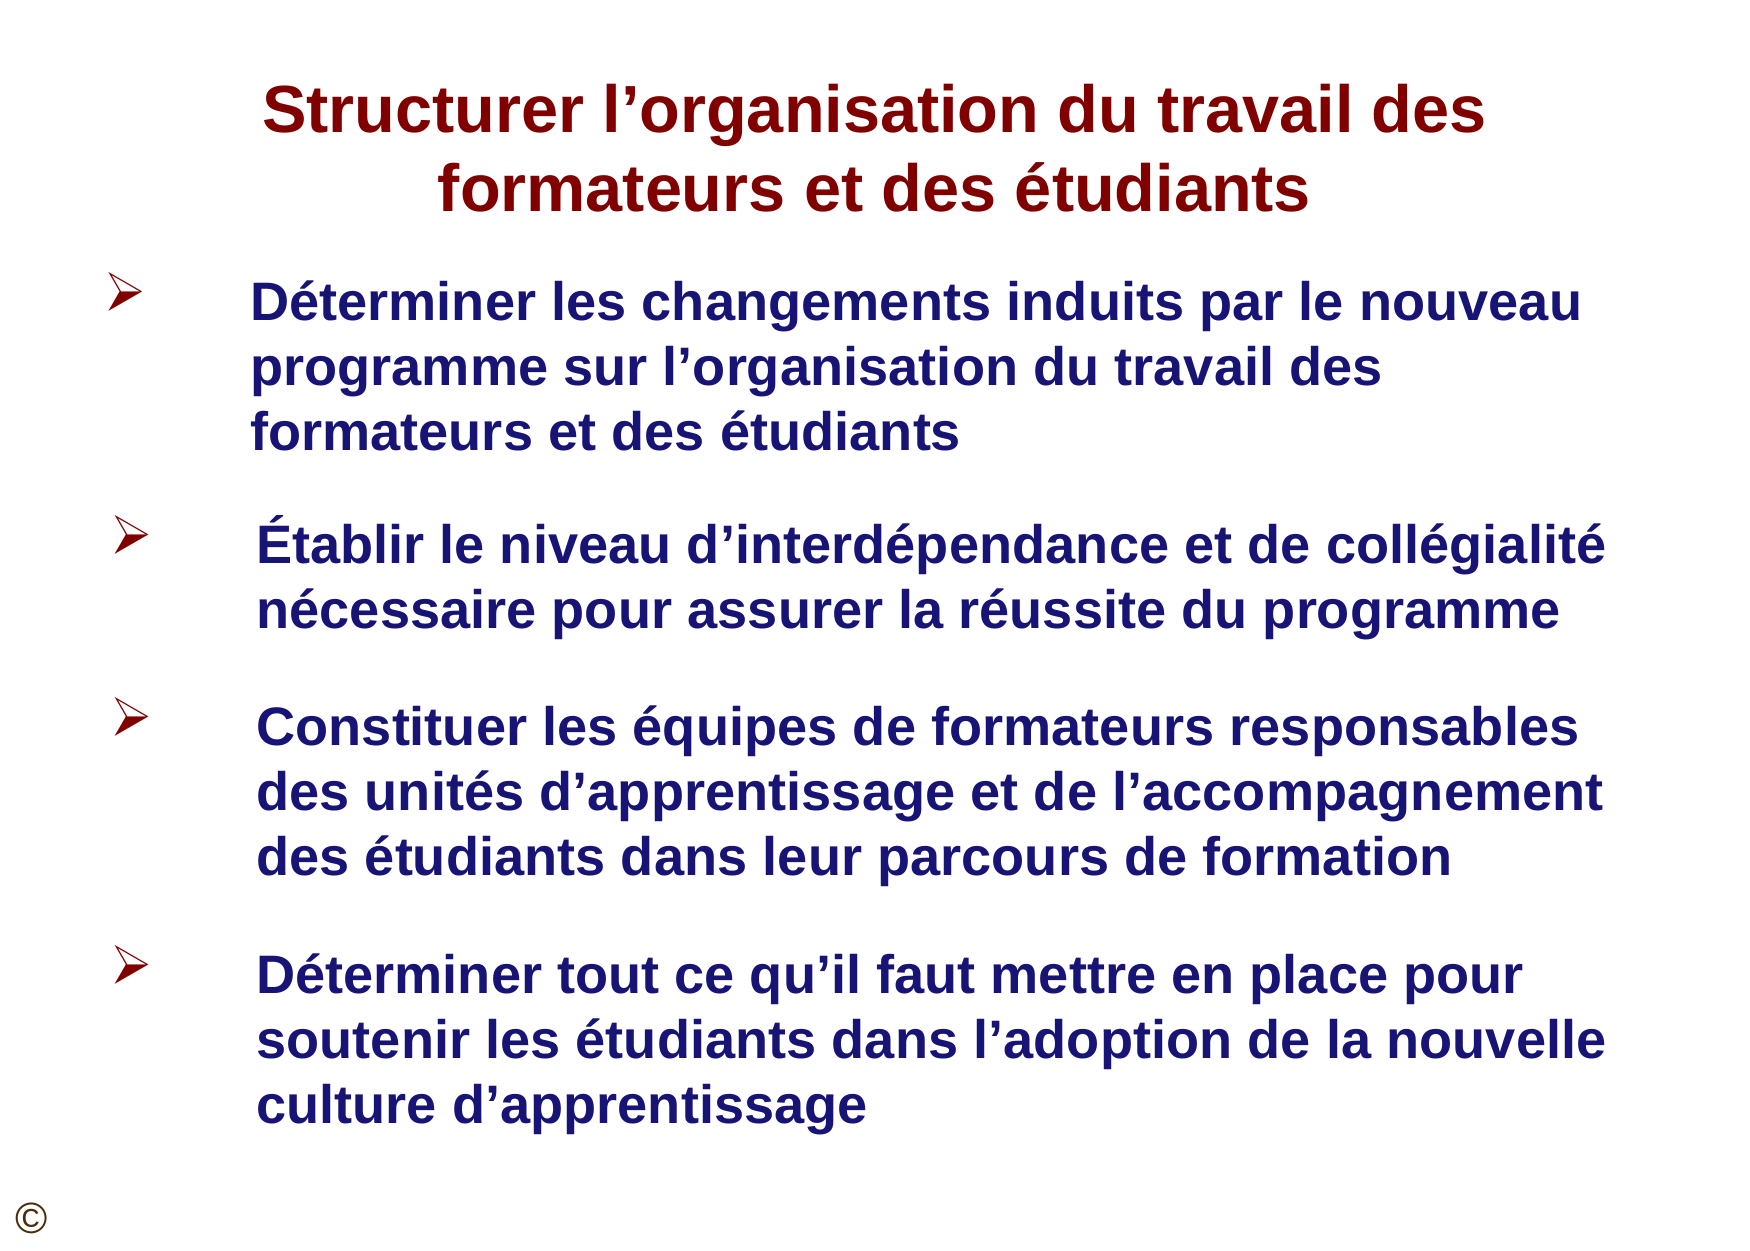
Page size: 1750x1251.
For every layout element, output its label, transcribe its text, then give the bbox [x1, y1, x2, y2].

text_box Établir le niveau d’interdépendance et de collégialité nécessaire pour assurer la réussite du programme [95, 502, 1679, 647]
text_box Déterminer tout ce qu’il faut mettre en place pour soutenir les étudiants dans l’adoption de la nouvelle culture d’apprentissage [95, 932, 1679, 1142]
text_box Constituer les équipes de formateurs responsables des unités d’apprentissage et de l’accompagnement des étudiants dans leur parcours de formation [95, 683, 1679, 894]
text_box Déterminer les changements induits par le nouveau programme sur l’organisation du travail des formateurs et des étudiants [89, 258, 1661, 469]
text_box Structurer l’organisation du travail des formateurs et des étudiants [107, 57, 1643, 236]
